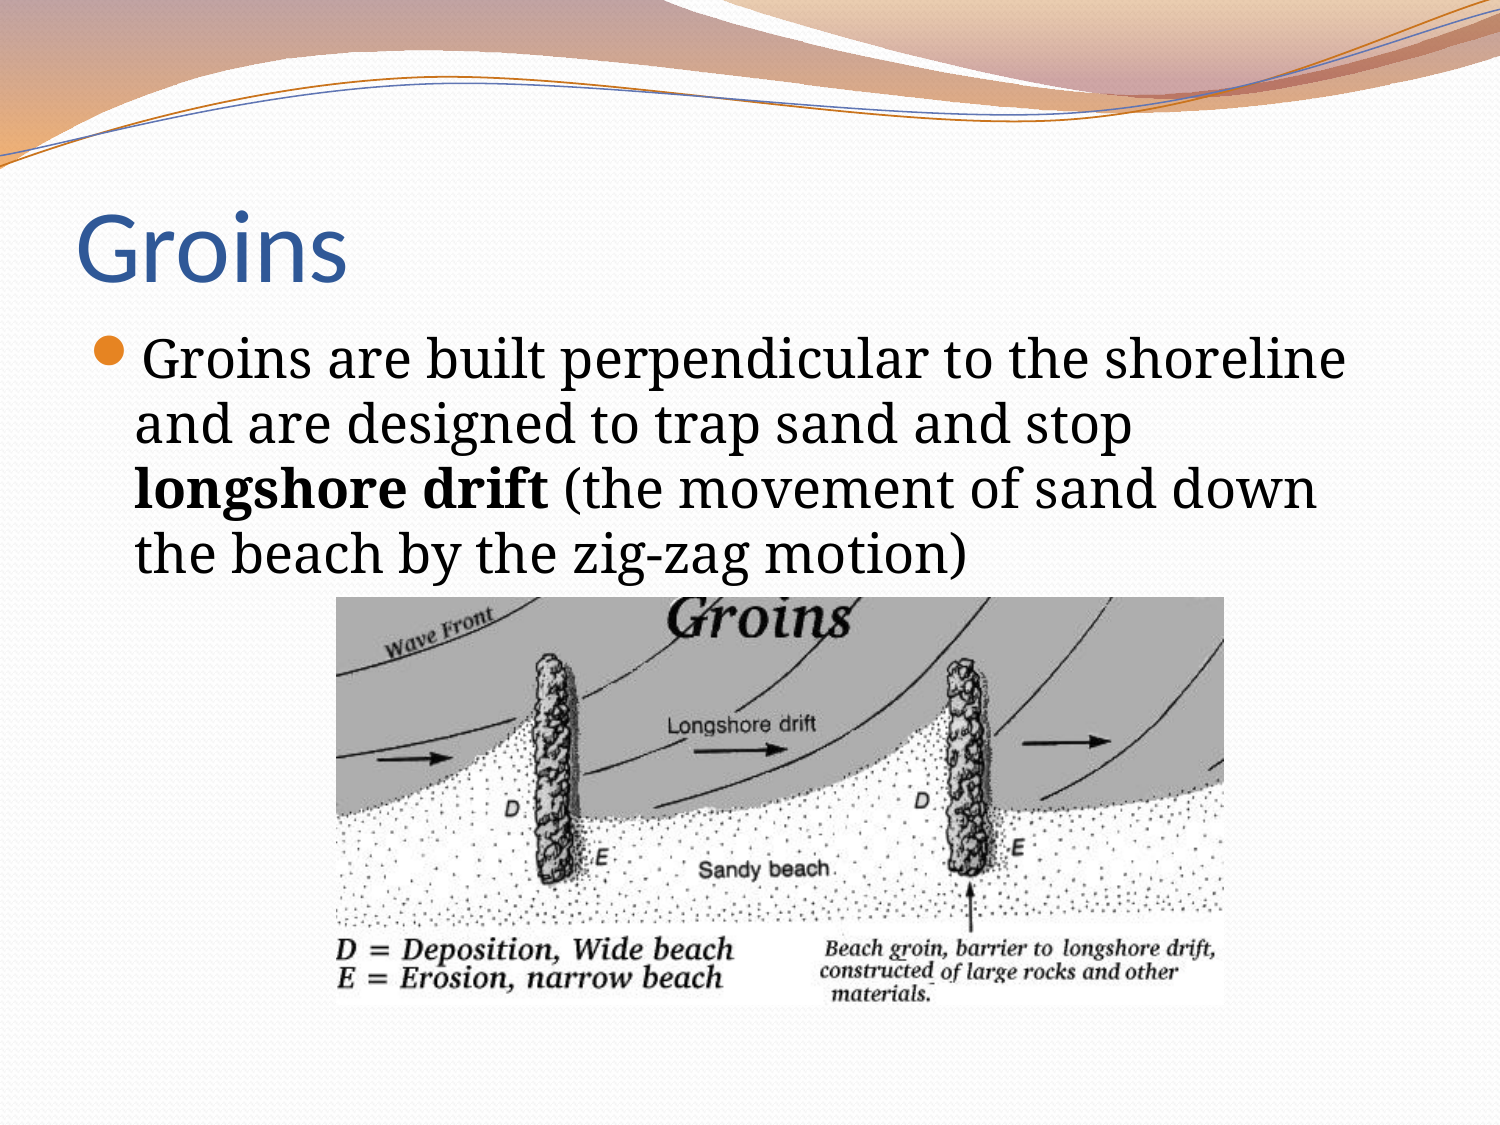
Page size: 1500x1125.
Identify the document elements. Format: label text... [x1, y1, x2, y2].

title Groins [75, 115, 1425, 303]
list Groins are built perpendicular to the shoreline and are designed to trap sand and stop longshore drift (the movement of sand down the beach by the zig-zag motion) [75, 317, 1425, 1038]
picture [336, 597, 1225, 1005]
